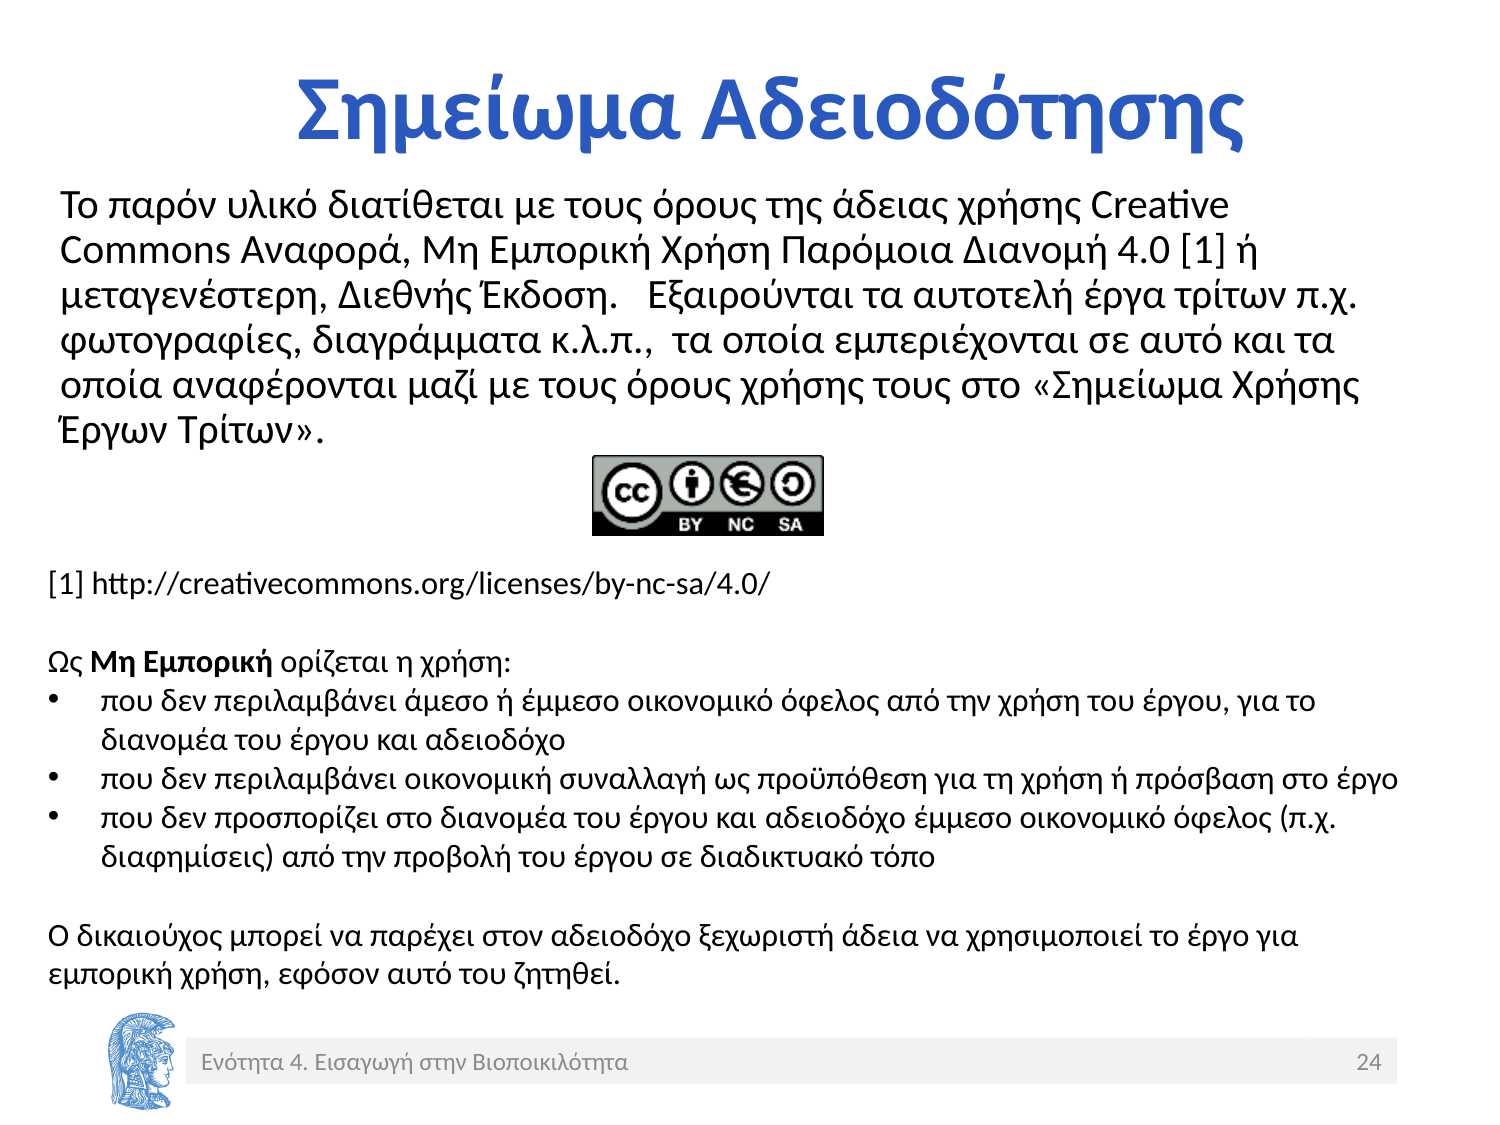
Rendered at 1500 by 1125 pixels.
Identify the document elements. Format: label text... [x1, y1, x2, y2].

list Το παρόν υλικό διατίθεται με τους όρους της άδειας χρήσης Creative Commons Αναφορά, Μη Εμπορική Χρήση Παρόμοια Διανομή 4.0 [1] ή μεταγενέστερη, Διεθνής Έκδοση. Εξαιρούνται τα αυτοτελή έργα τρίτων π.χ. φωτογραφίες, διαγράμματα κ.λ.π., τα οποία εμπεριέχονται σε αυτό και τα οποία αναφέρονται μαζί με τους όρους χρήσης τους στο «Σημείωμα Χρήσης Έργων Τρίτων». [45, 174, 1408, 522]
picture [103, 1018, 186, 1114]
title Σημείωμα Αδειοδότησης [96, 16, 1447, 204]
text_box [1] http://creativecommons.org/licenses/by-nc-sa/4.0/ Ως Μη Εμπορική ορίζεται η χρήση: που δεν περιλαμβάνει άμεσο ή έμμεσο οικονομικό όφελος από την χρήση του έργου, για το διανομέα του έργου και αδειοδόχο που δεν περιλαμβάνει οικονομική συναλλαγή ως προϋπόθεση για τη χρήση ή πρόσβαση στο έργο που δεν προσπορίζει στο διανομέα του έργου και αδειοδόχο έμμεσο οικονομικό όφελος (π.χ. διαφημίσεις) από την προβολή του έργου σε διαδικτυακό τόπο Ο δικαιούχος μπορεί να παρέχει στον αδειοδόχο ξεχωριστή άδεια να χρησιμοποιεί το έργο για εμπορική χρήση, εφόσον αυτό του ζητηθεί. [32, 535, 1435, 1018]
slide_number 24 [1306, 1037, 1397, 1084]
picture [592, 455, 824, 536]
footer Ενότητα 4. Εισαγωγή στην Βιοποικιλότητα [186, 1037, 1306, 1084]
